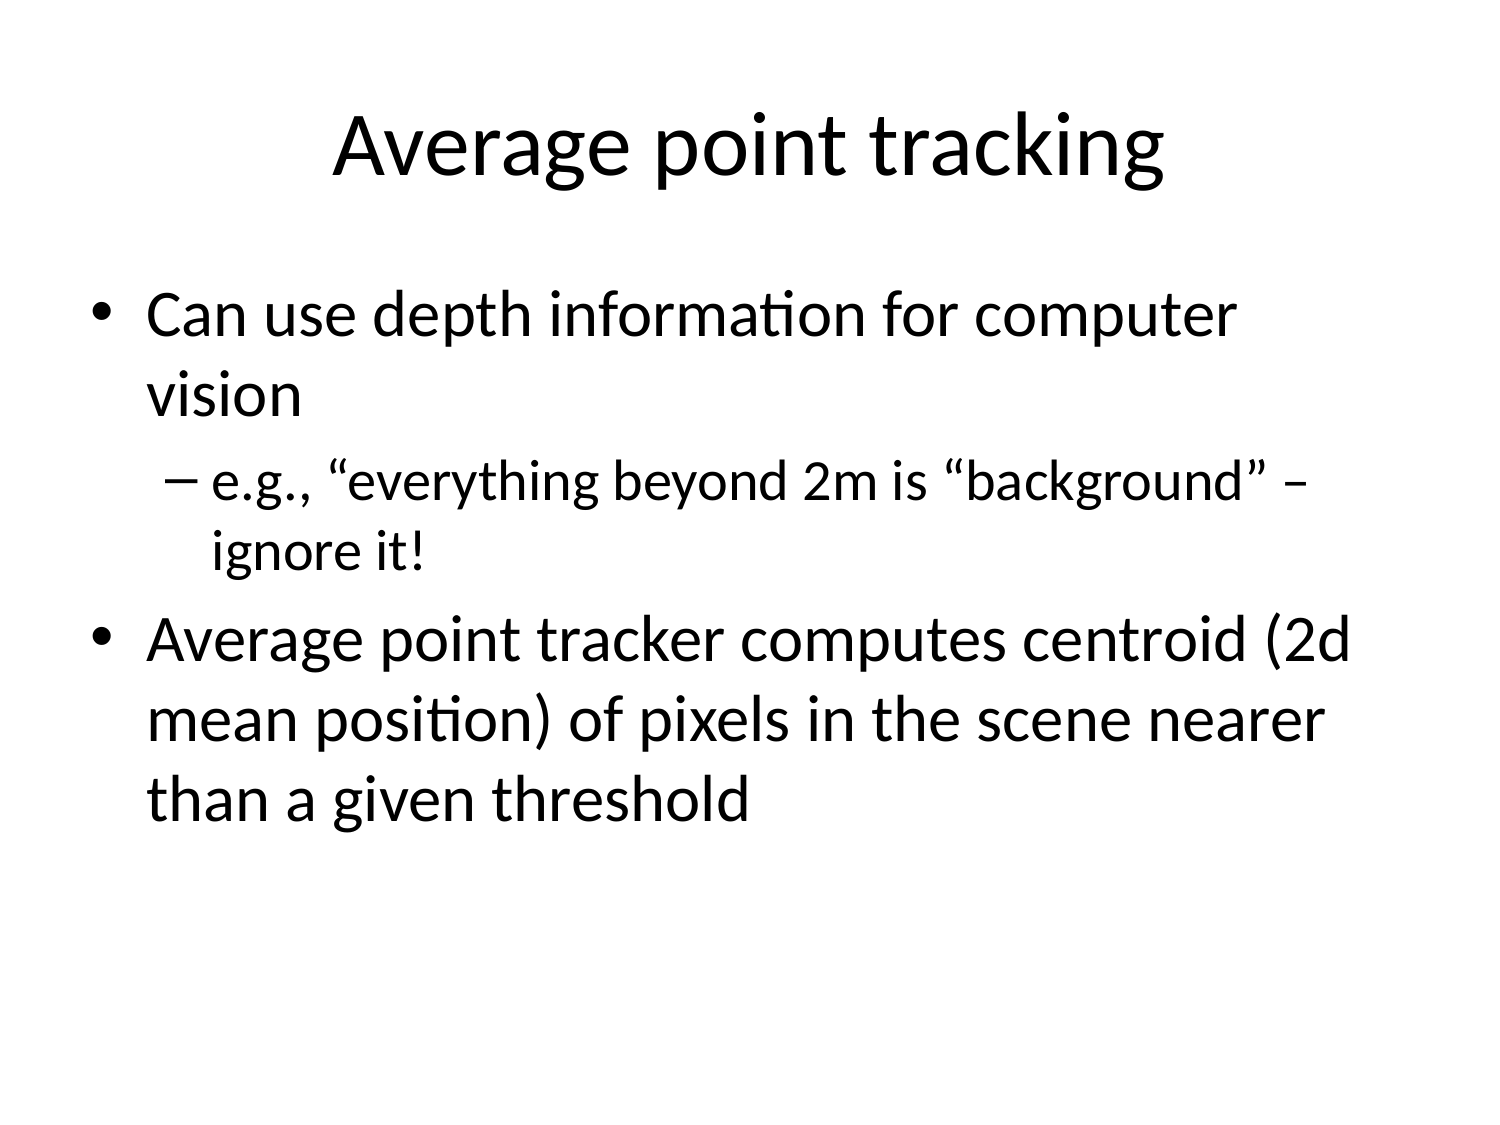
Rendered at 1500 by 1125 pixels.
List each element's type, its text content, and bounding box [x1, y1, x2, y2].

title Average point tracking [75, 45, 1425, 233]
list Can use depth information for computer vision e.g., “everything beyond 2m is “background” – ignore it! Average point tracker computes centroid (2d mean position) of pixels in the scene nearer than a given threshold [75, 262, 1425, 1005]
